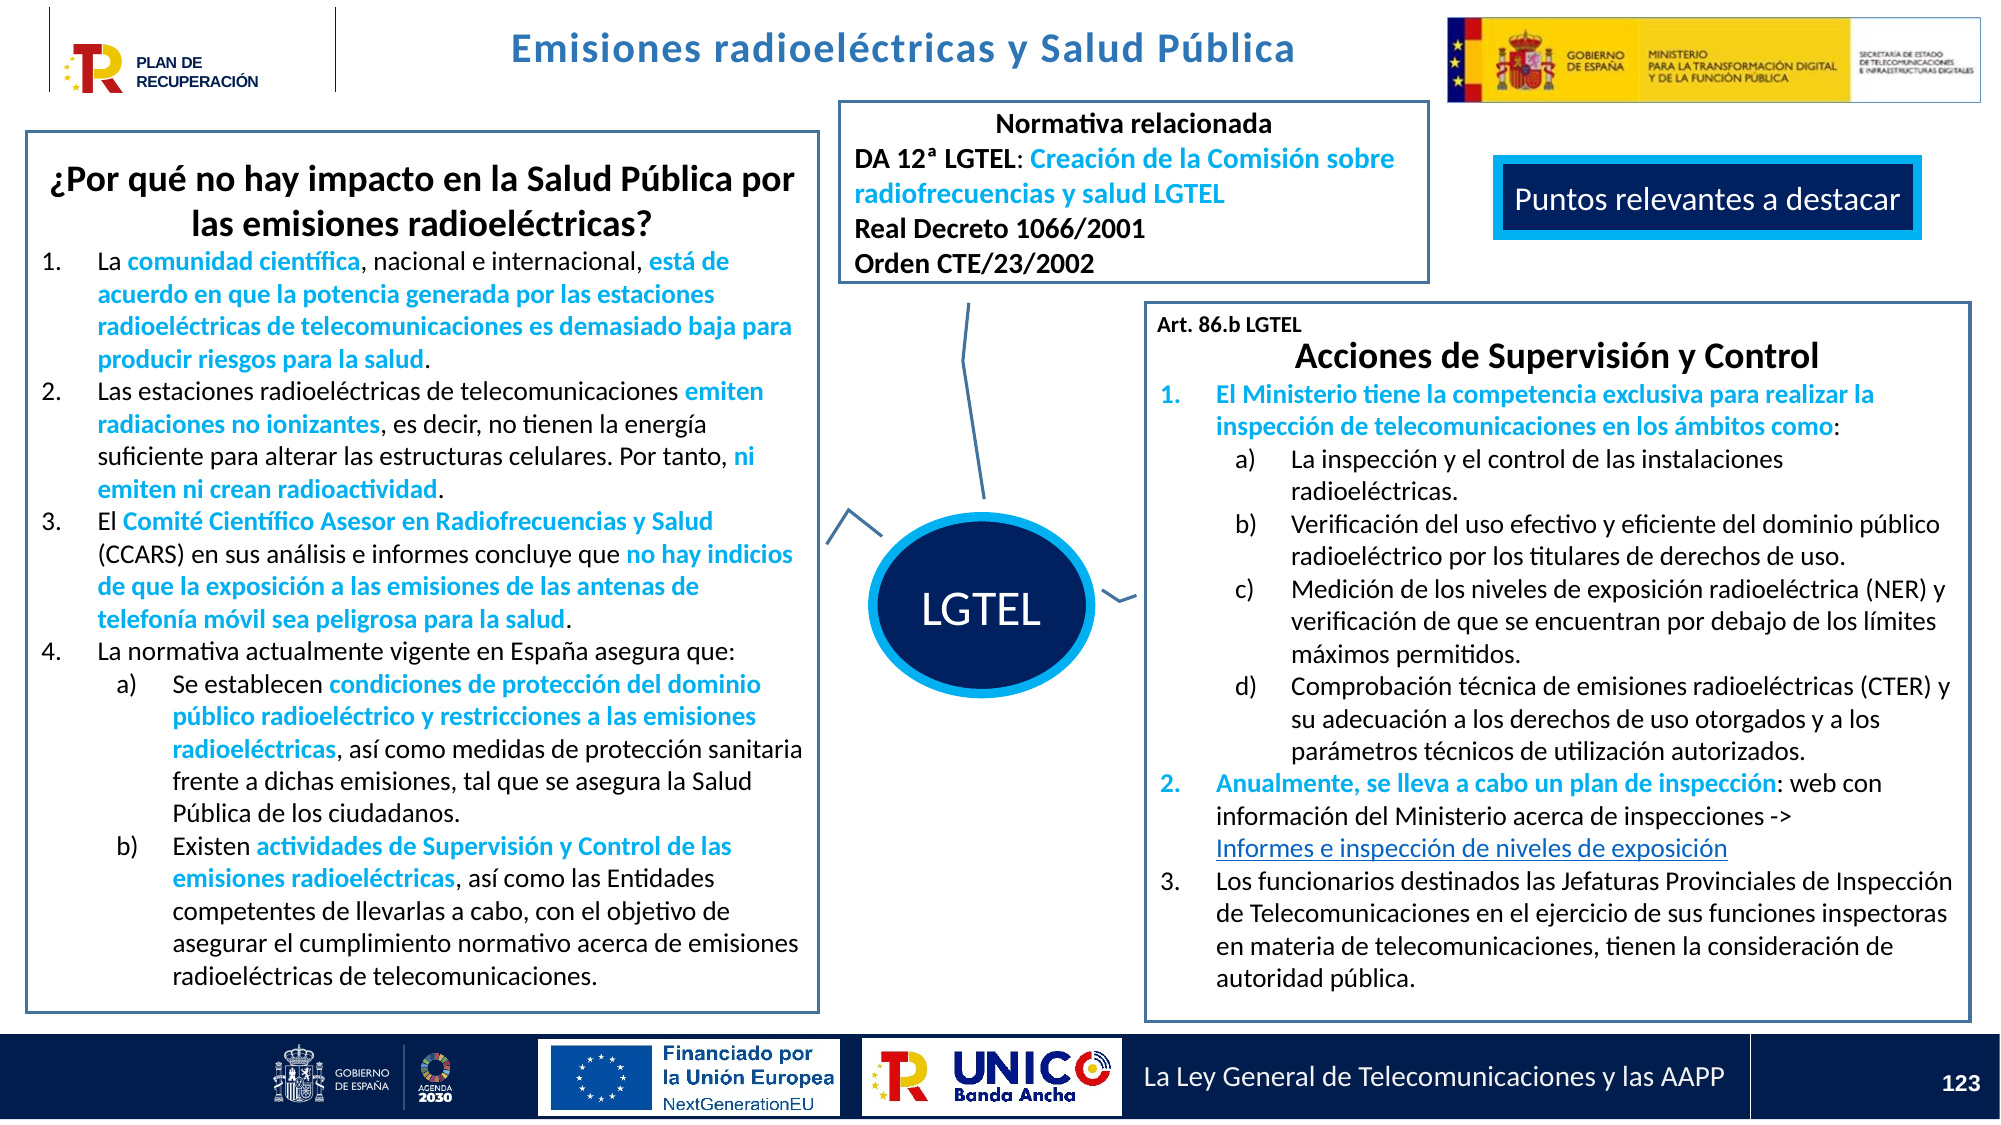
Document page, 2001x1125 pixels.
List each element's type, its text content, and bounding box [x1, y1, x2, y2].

text_box Normativa relacionada DA 12ª LGTEL: Creación de la Comisión sobre radiofrecuencias y salud LGTEL Real Decreto 1066/2001 Orden CTE/23/2002 [839, 101, 1430, 283]
text_box Puntos relevantes a destacar [1497, 158, 1919, 236]
text_box Acciones de Supervisión y Control El Ministerio tiene la competencia exclusiva para realizar la inspección de telecomunicaciones en los ámbitos como: La inspección y el control de las instalaciones radioeléctricas. Verificación del uso efectivo y eficiente del dominio público radioeléctrico por los titulares de derechos de uso. Medición de los niveles de exposición radioeléctrica (NER) y verificación de que se encuentran por debajo de los límites máximos permitidos. Comprobación técnica de emisiones radioeléctricas (CTER) y su adecuación a los derechos de uso otorgados y a los parámetros técnicos de utilización autorizados. Anualmente, se lleva a cabo un plan de inspección: web con información del Ministerio acerca de inspecciones -> Informes e inspección de niveles de exposición Los funcionarios destinados las Jefaturas Provinciales de Inspección de Telecomunicaciones en el ejercicio de sus funciones inspectoras en materia de telecomunicaciones, tienen la consideración de autoridad pública. [1144, 302, 1971, 1023]
text_box Emisiones radioeléctricas y Salud Pública [332, 18, 1447, 71]
text_box LGTEL [871, 515, 1092, 695]
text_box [0, 1032, 2000, 1120]
picture [538, 1039, 840, 1117]
text_box ¿Por qué no hay impacto en la Salud Pública por las emisiones radioeléctricas? La comunidad científica, nacional e internacional, está de acuerdo en que la potencia generada por las estaciones radioeléctricas de telecomunicaciones es demasiado baja para producir riesgos para la salud. Las estaciones radioeléctricas de telecomunicaciones emiten radiaciones no ionizantes, es decir, no tienen la energía suficiente para alterar las estructuras celulares. Por tanto, ni emiten ni crean radioactividad. El Comité Científico Asesor en Radiofrecuencias y Salud (CCARS) en sus análisis e informes concluye que no hay indicios de que la exposición a las emisiones de las antenas de telefonía móvil sea peligrosa para la salud. La normativa actualmente vigente en España asegura que: Se establecen condiciones de protección del dominio público radioeléctrico y restricciones a las emisiones radioeléctricas, así como medidas de protección sanitaria frente a dichas emisiones, tal que se asegura la Salud Pública de los ciudadanos. Existen actividades de Supervisión y Control de las emisiones radioeléctricas, así como las Entidades competentes de llevarlas a cabo, con el objetivo de asegurar el cumplimiento normativo acerca de emisiones radioeléctricas de telecomunicaciones. [25, 131, 819, 1014]
picture [862, 1038, 1122, 1116]
text_box PLAN DE RECUPERACIÓN [134, 50, 263, 91]
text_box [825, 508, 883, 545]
picture [63, 44, 123, 93]
slide_number 123 [1195, 1023, 1577, 1032]
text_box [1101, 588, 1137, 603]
picture [1447, 17, 1981, 103]
text_box Art. 86.b LGTEL [1142, 302, 1318, 345]
text_box Normativa relacionada DA 12ª LGTEL: Creación de la Comisión sobre radiofrecuencias y salud LGTEL Real Decreto 1066/2001 Orden CTE/23/2002 [961, 302, 986, 500]
slide_number 123 [1195, 1120, 1577, 1125]
